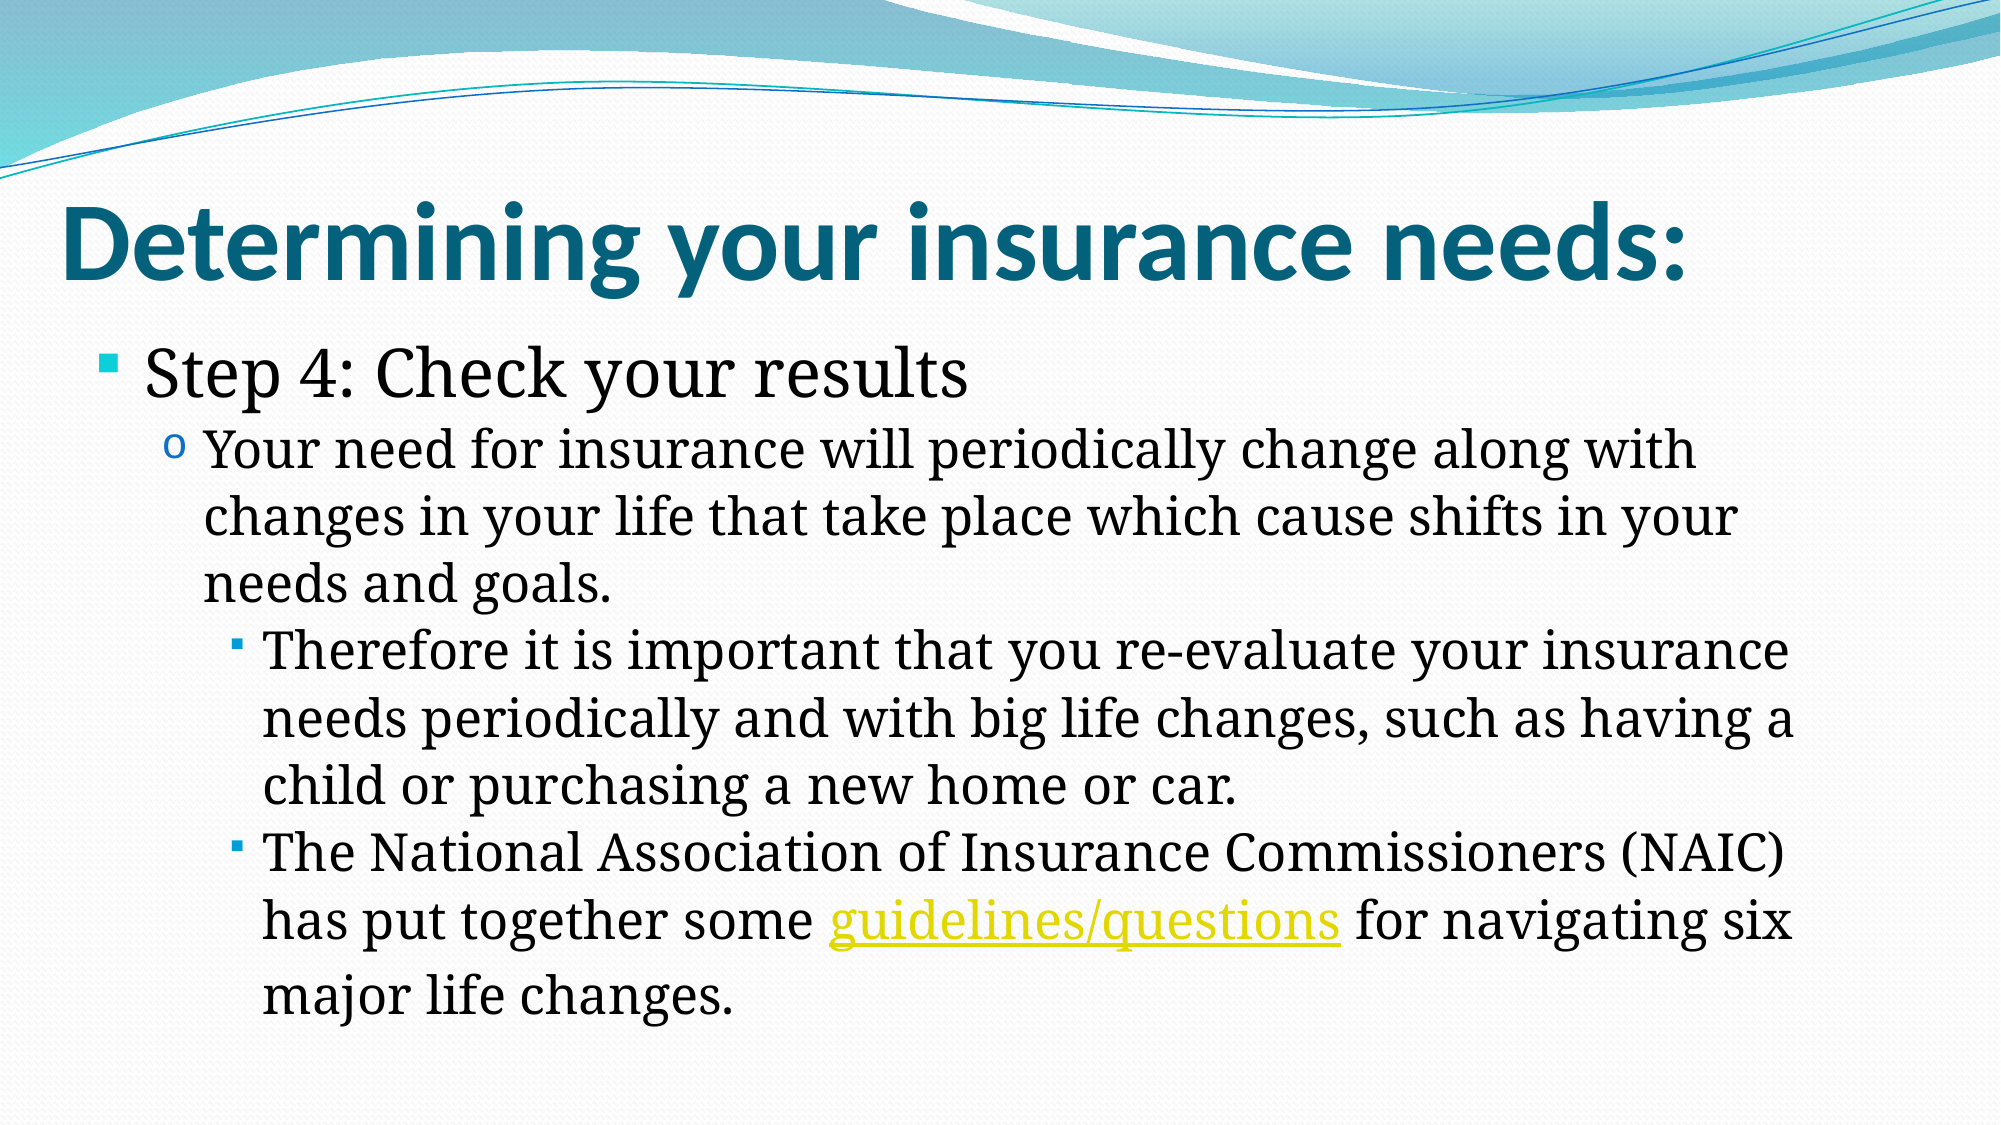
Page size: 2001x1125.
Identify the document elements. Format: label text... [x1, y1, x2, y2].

title Determining your insurance needs: [60, 115, 1900, 303]
list Step 4: Check your results Your need for insurance will periodically change along with changes in your life that take place which cause shifts in your needs and goals. Therefore it is important that you re-evaluate your insurance needs periodically and with big life changes, such as having a child or purchasing a new home or car. The National Association of Insurance Commissioners (NAIC) has put together some guidelines/questions for navigating six major life changes. [79, 317, 1900, 1038]
